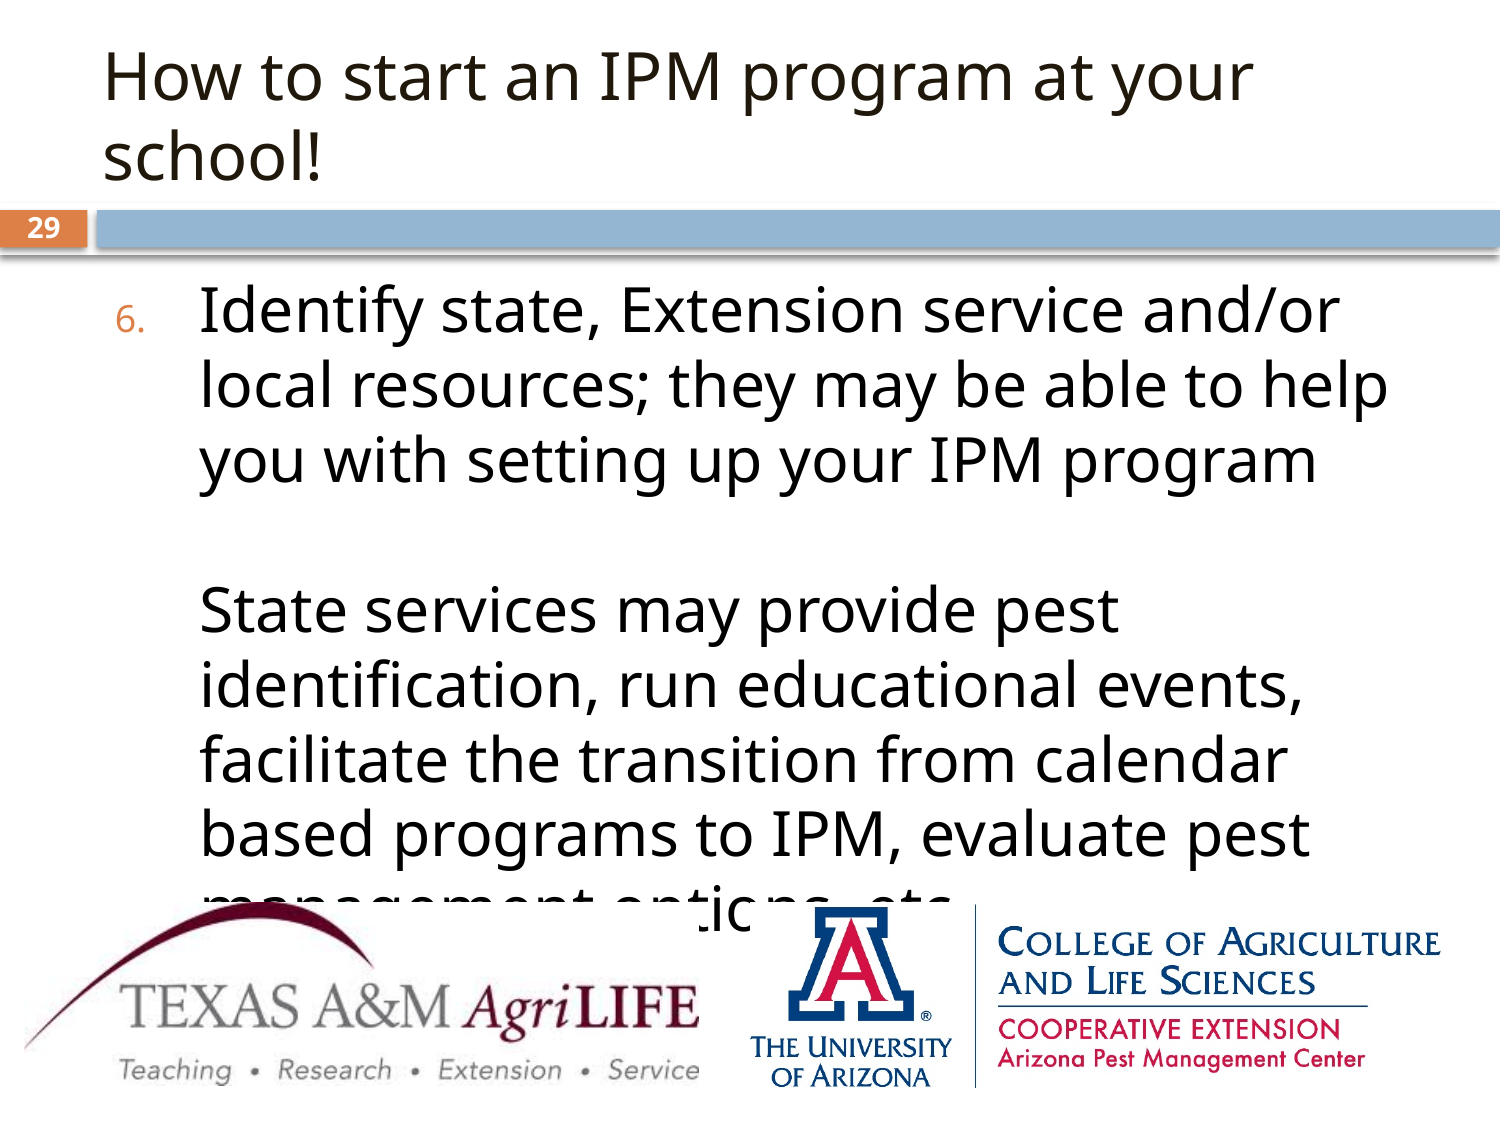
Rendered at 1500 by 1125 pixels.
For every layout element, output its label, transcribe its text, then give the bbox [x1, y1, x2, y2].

slide_number 29 [0, 208, 88, 249]
list Identify state, Extension service and/or local resources; they may be able to help you with setting up your IPM program State services may provide pest identification, run educational events, facilitate the transition from calendar based programs to IPM, evaluate pest management options, etc. [99, 262, 1488, 1075]
title How to start an IPM program at your school! [87, 82, 1413, 225]
picture [24, 902, 699, 1086]
picture [749, 902, 1443, 1088]
